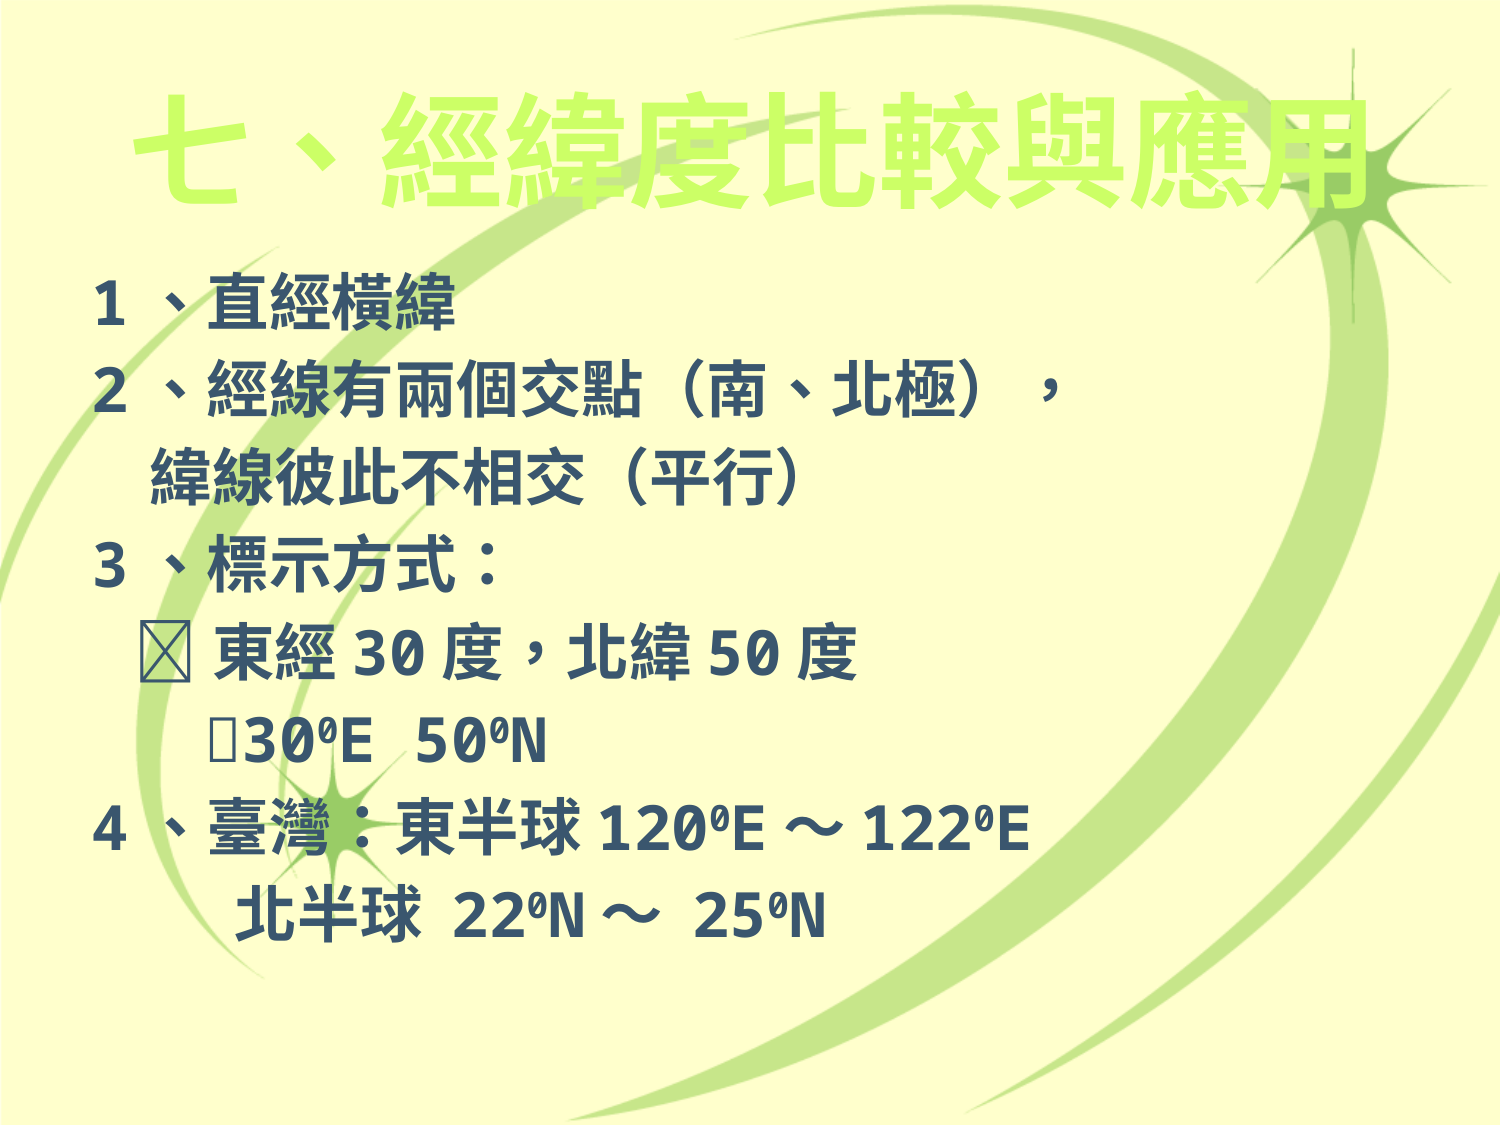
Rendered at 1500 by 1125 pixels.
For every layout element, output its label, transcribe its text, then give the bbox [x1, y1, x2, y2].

list 1、直經橫緯 2、經線有兩個交點（南、北極）， 緯線彼此不相交（平行） 3、標示方式： 東經30度，北緯50度 300E 500N 4、臺灣：東半球1200E～1220E 北半球 220N～ 250N [76, 255, 1427, 1047]
picture [0, 0, 1500, 1125]
text_box 七、經緯度比較與應用 [113, 66, 1425, 232]
